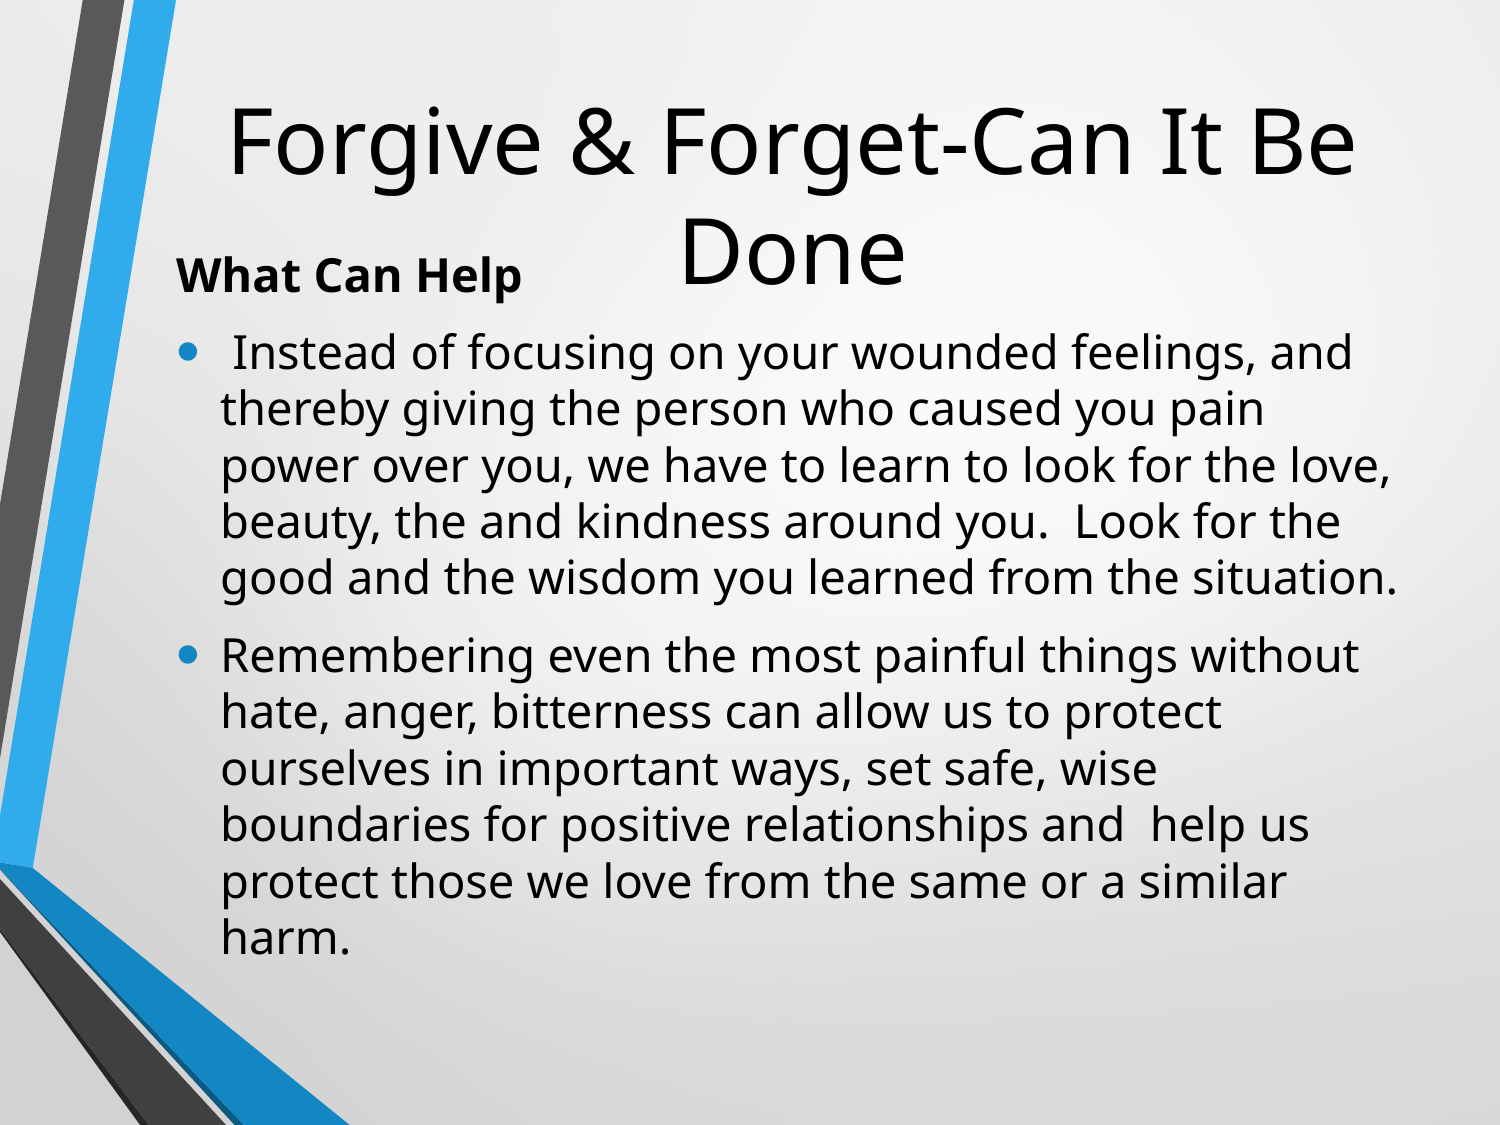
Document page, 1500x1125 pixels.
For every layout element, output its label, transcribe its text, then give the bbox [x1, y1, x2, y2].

list What Can Help Instead of focusing on your wounded feelings, and thereby giving the person who caused you pain power over you, we have to learn to look for the love, beauty, the and kindness around you. Look for the good and the wisdom you learned from the situation. Remembering even the most painful things without hate, anger, bitterness can allow us to protect ourselves in important ways, set safe, wise boundaries for positive relationships and help us protect those we love from the same or a similar harm. [161, 237, 1425, 1025]
title Forgive & Forget-Can It Be Done [161, 75, 1425, 237]
